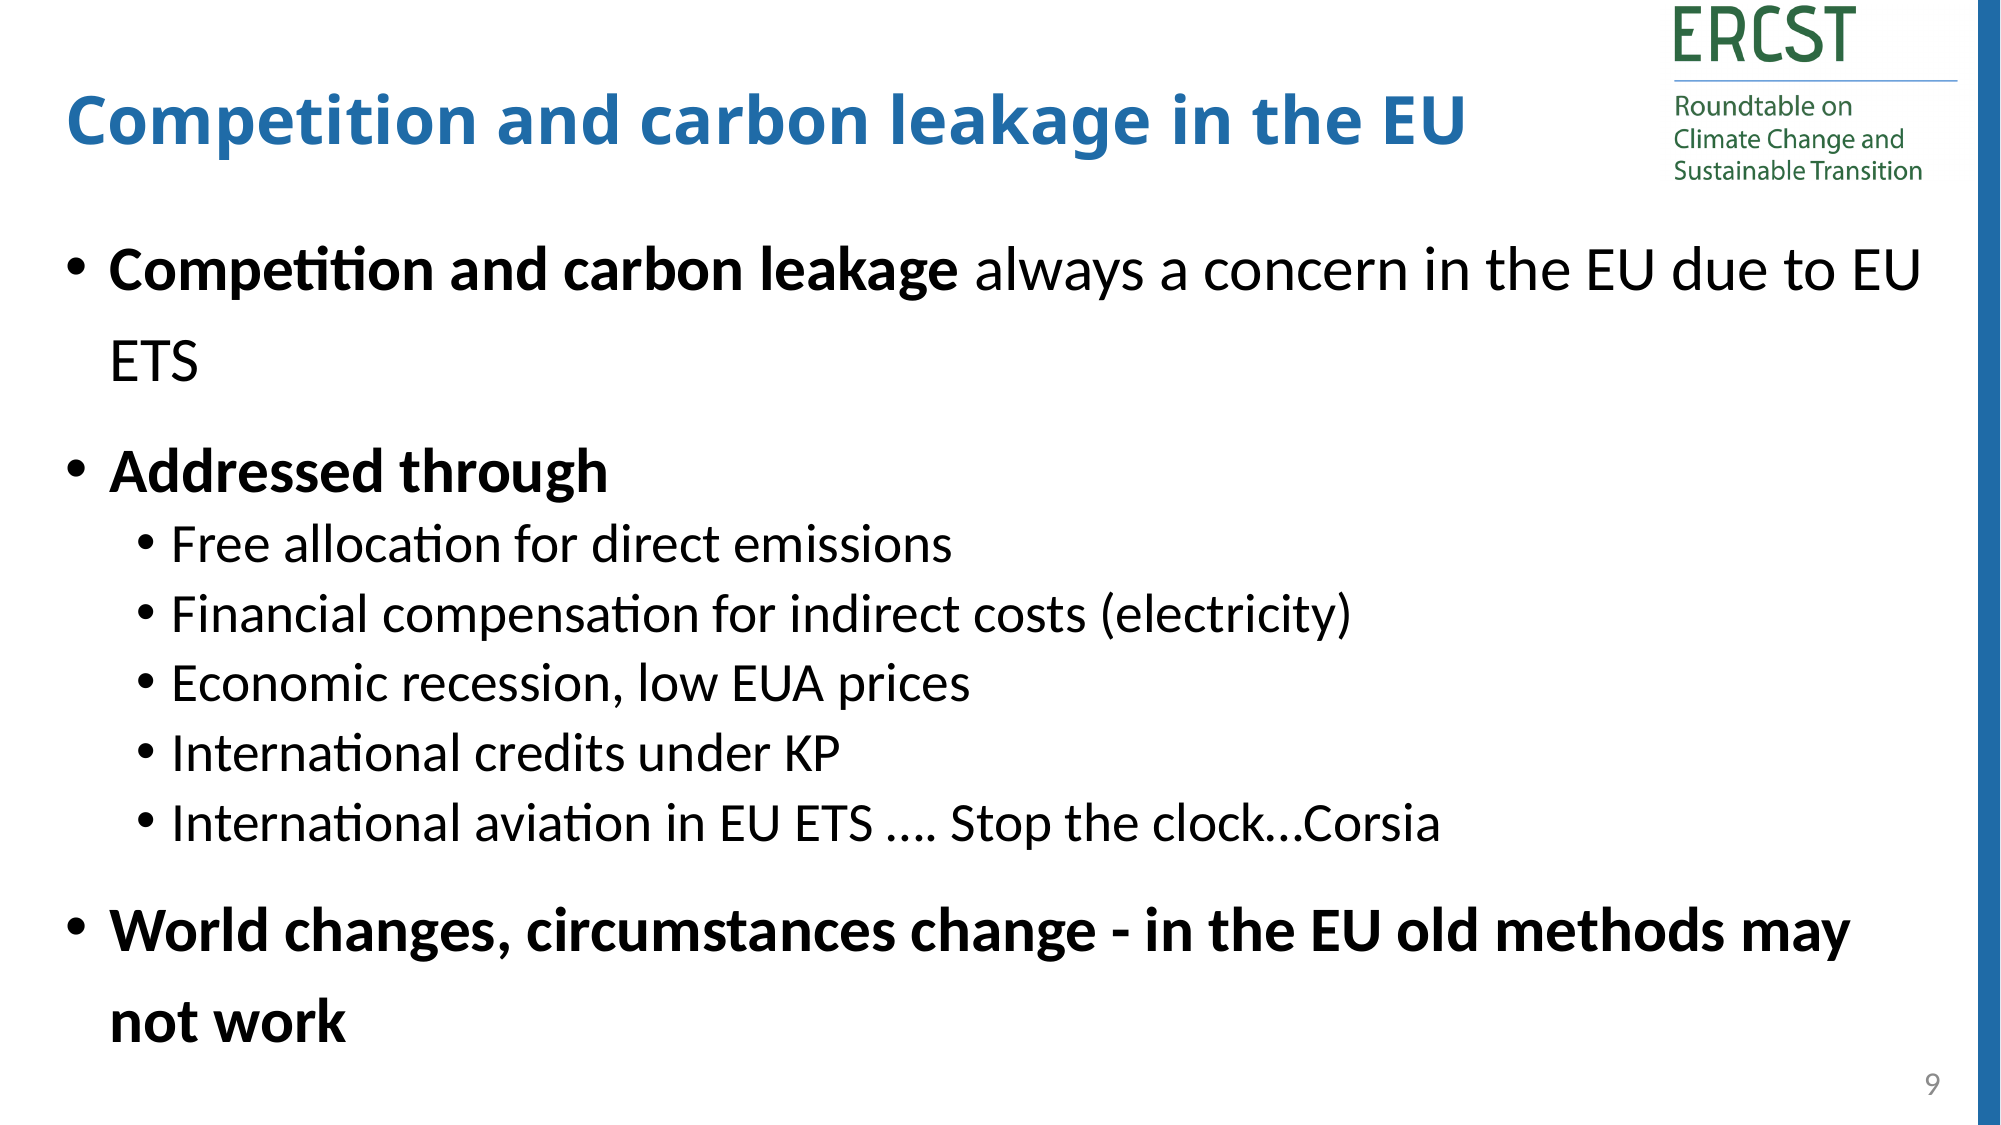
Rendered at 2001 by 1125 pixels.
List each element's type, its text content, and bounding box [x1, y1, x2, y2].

slide_number 9 [1505, 1051, 1956, 1112]
text_box Competition and carbon leakage in the EU [49, 79, 1706, 200]
list Competition and carbon leakage always a concern in the EU due to EU ETS Addressed through Free allocation for direct emissions Financial compensation for indirect costs (electricity) Economic recession, low EUA prices International credits under KP International aviation in EU ETS …. Stop the clock…Corsia World changes, circumstances change - in the EU old methods may not work [49, 204, 1956, 1064]
picture [1660, 4, 1975, 181]
